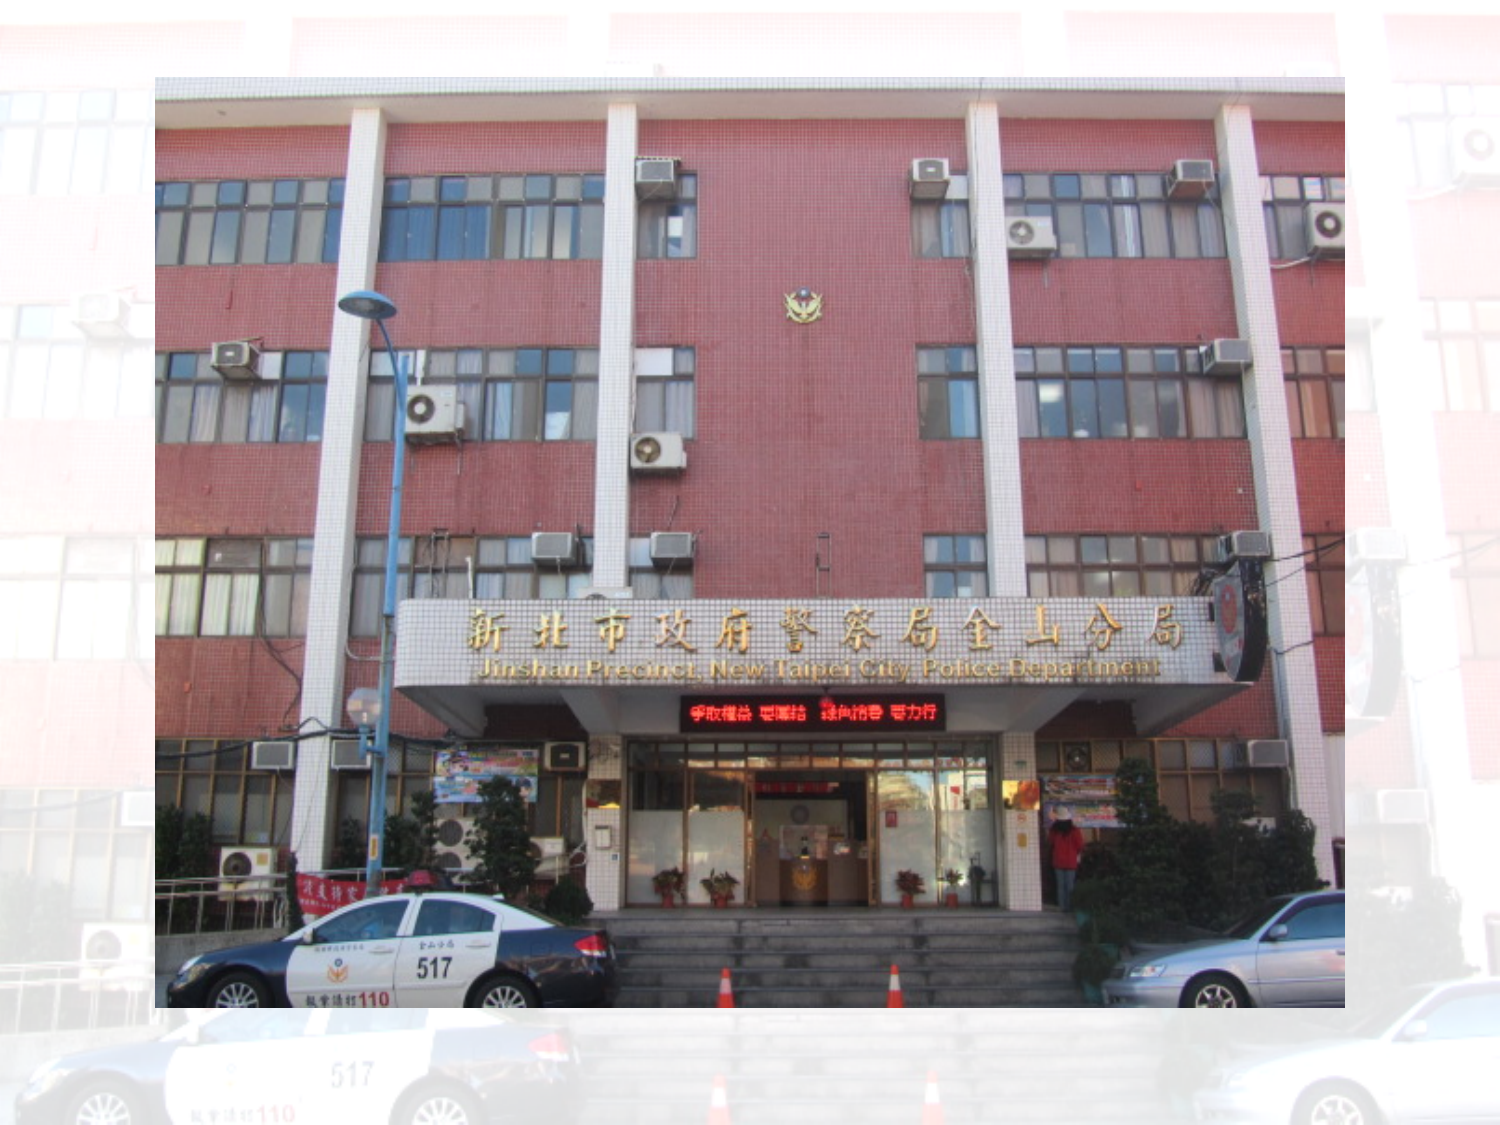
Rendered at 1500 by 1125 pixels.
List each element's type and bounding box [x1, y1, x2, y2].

picture [0, 0, 1500, 1125]
list [155, 77, 1345, 1008]
